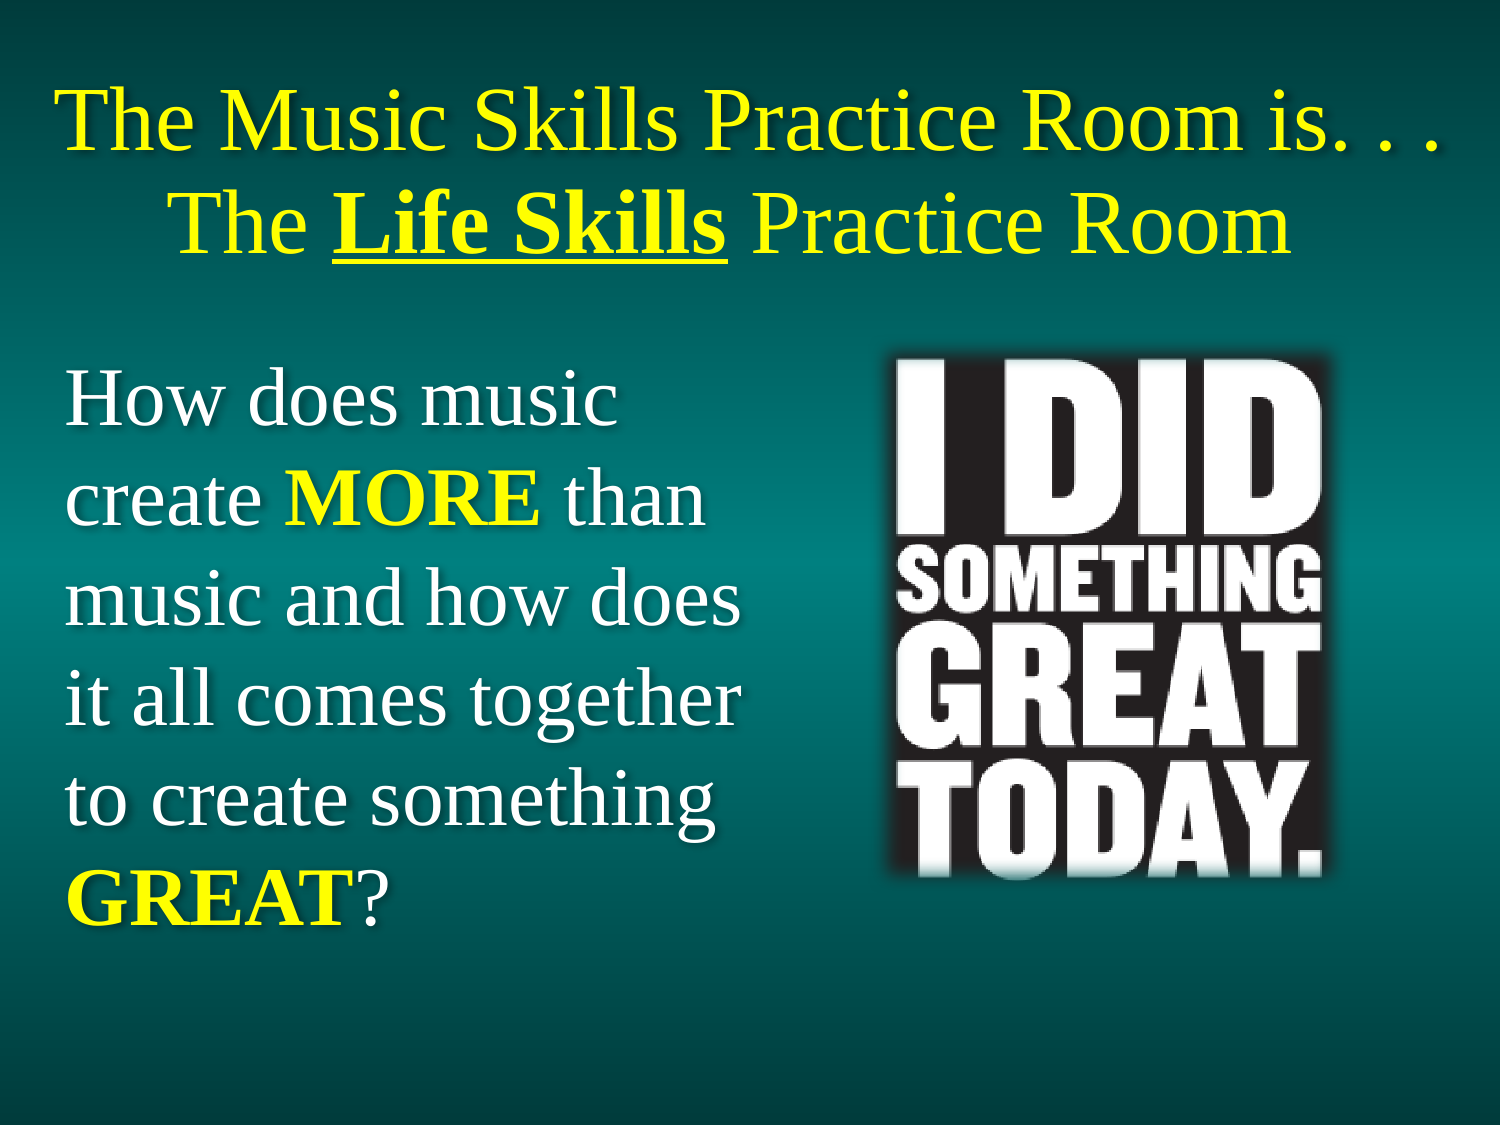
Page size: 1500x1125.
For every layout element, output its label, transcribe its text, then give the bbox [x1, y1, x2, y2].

text_box The Life Skills Practice Room [151, 154, 1309, 280]
text_box The Music Skills Practice Room is. . . [0, 51, 1500, 176]
text_box How does music create MORE than music and how does it all comes together to create something GREAT? [50, 334, 787, 950]
picture [868, 334, 1351, 894]
